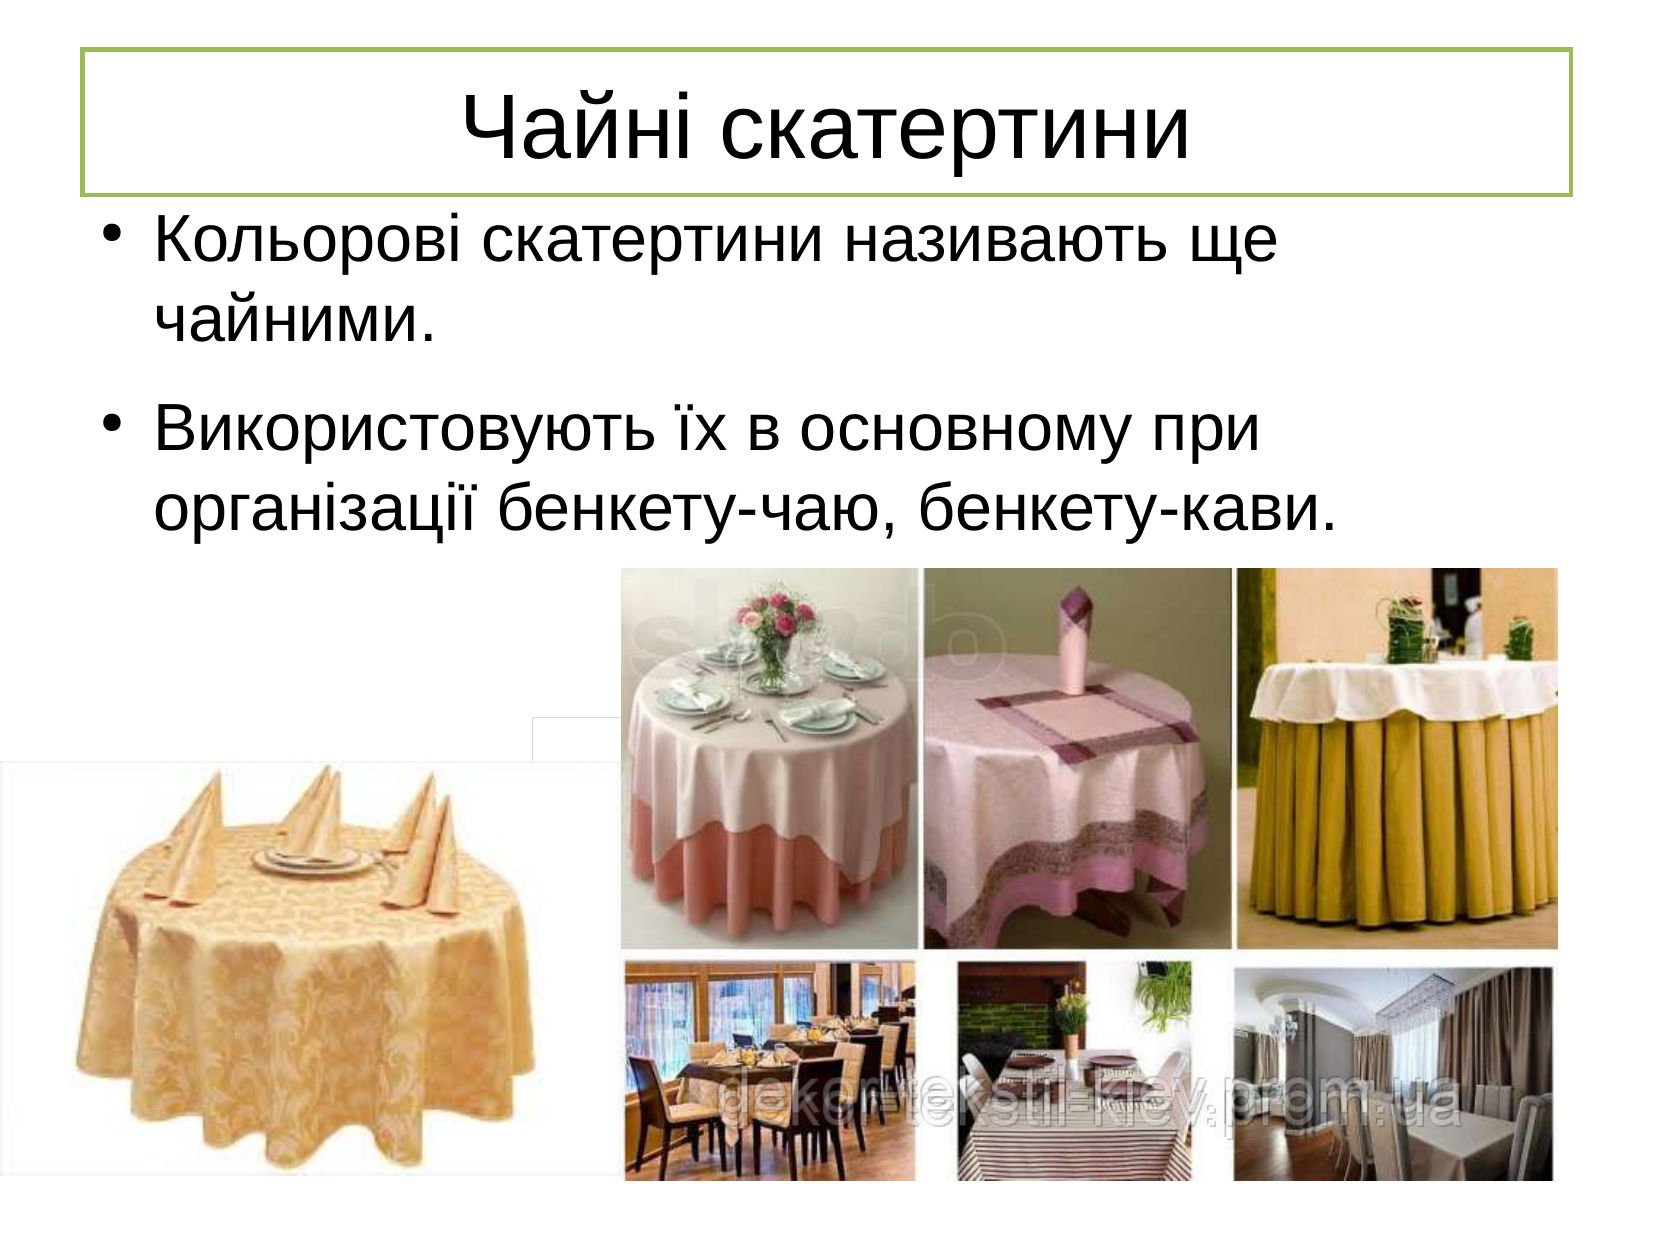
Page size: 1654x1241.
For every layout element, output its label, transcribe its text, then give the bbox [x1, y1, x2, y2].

list Кольорові скатертини називають ще чайними. Використовують їх в основному при організації бенкету-чаю, бенкету-кави. [82, 194, 1572, 574]
title Чайні скатертини [80, 47, 1573, 197]
picture [0, 568, 1559, 1182]
